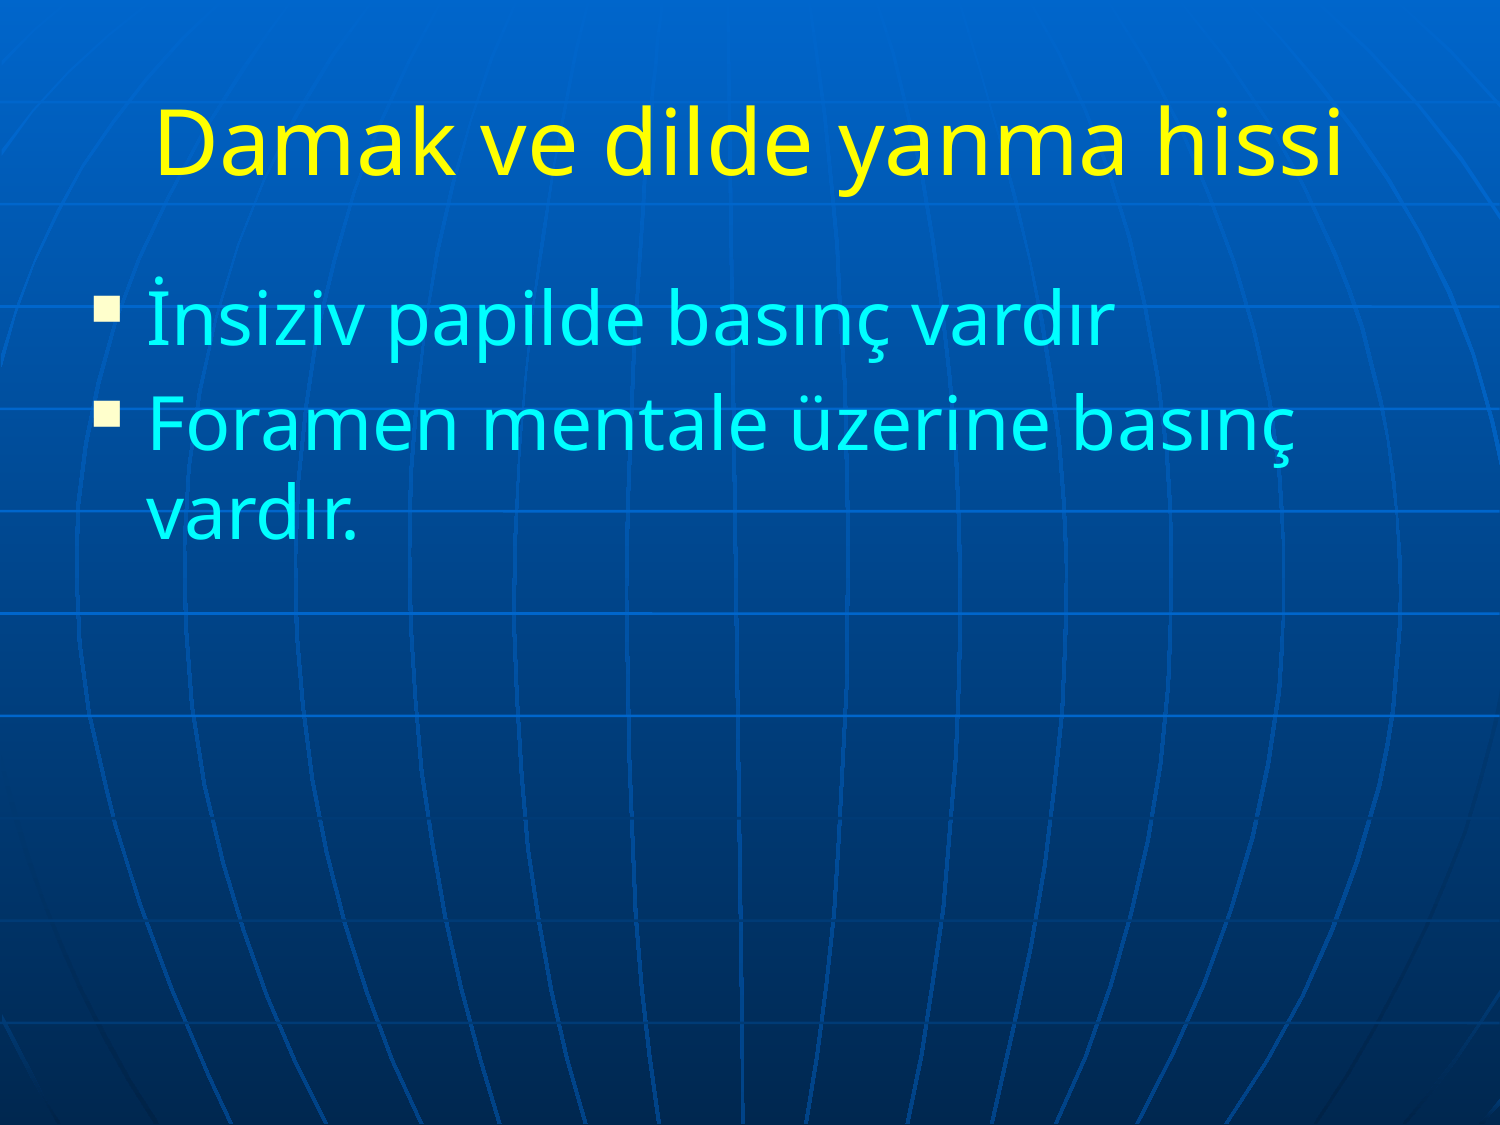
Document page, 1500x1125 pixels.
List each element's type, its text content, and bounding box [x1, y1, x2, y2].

title Damak ve dilde yanma hissi [74, 45, 1426, 233]
list İnsiziv papilde basınç vardır Foramen mentale üzerine basınç vardır. [74, 262, 1426, 1006]
